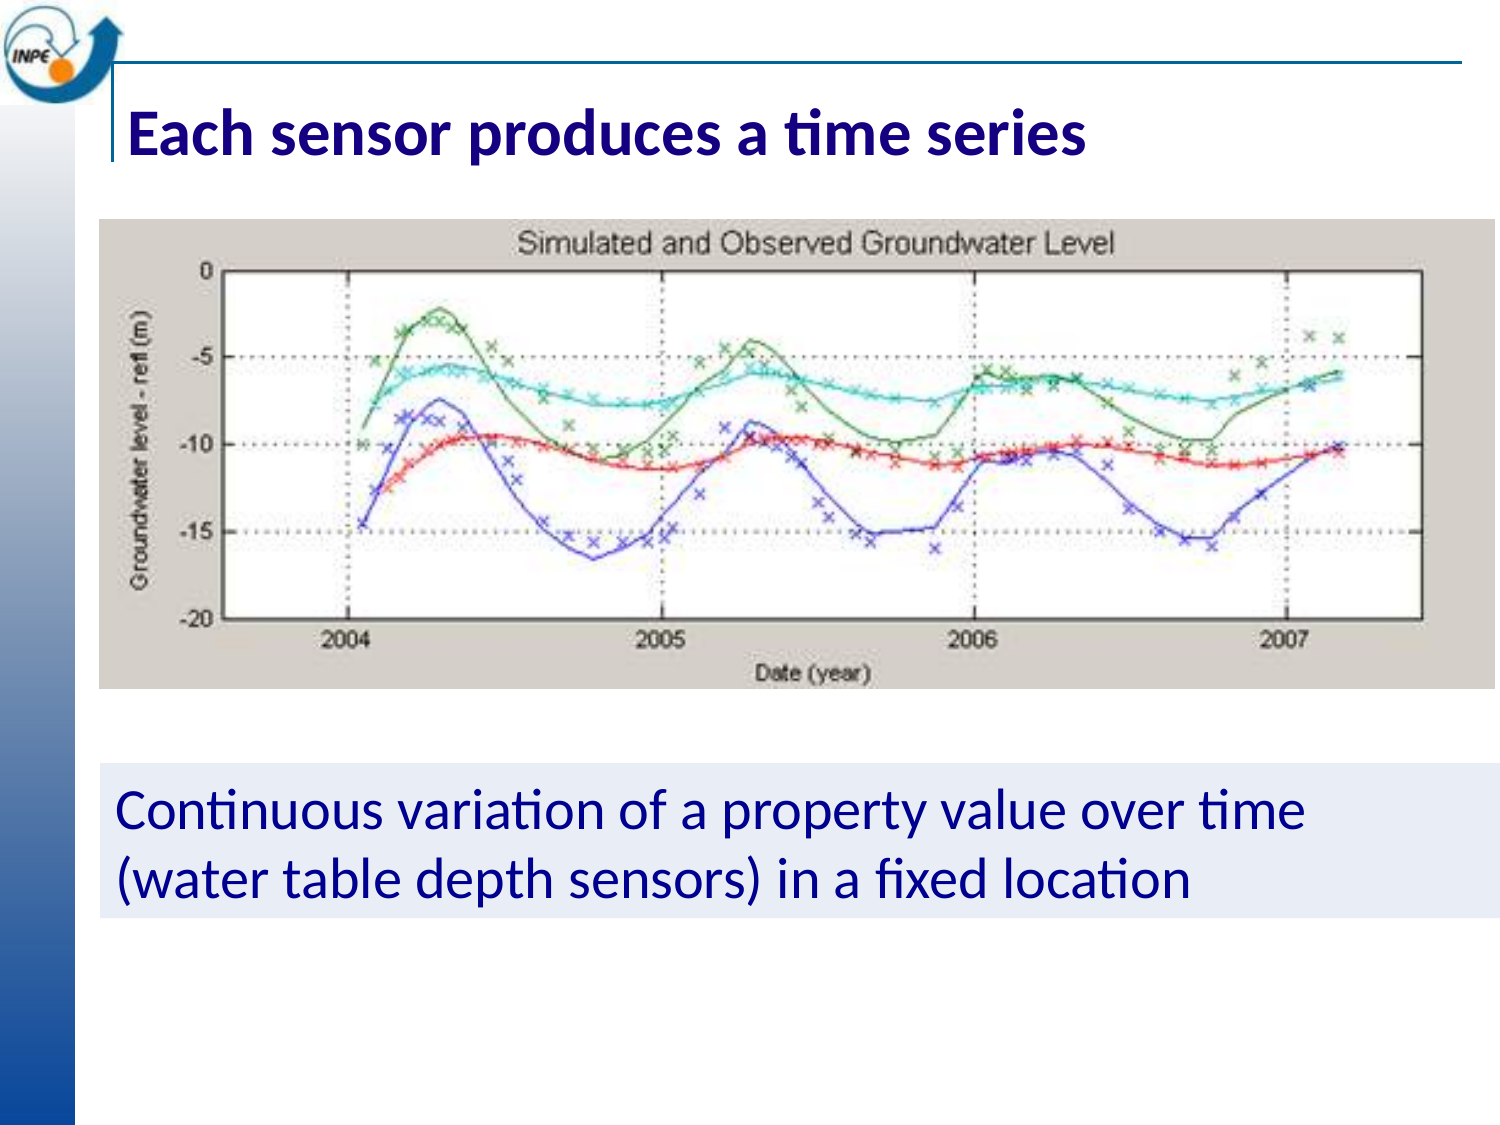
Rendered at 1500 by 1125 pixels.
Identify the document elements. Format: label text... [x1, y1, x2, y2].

text_box Continuous variation of a property value over time (water table depth sensors) in a fixed location [100, 763, 1500, 919]
picture [0, 0, 125, 105]
picture [99, 219, 1495, 689]
title Each sensor produces a time series [112, 66, 1450, 192]
